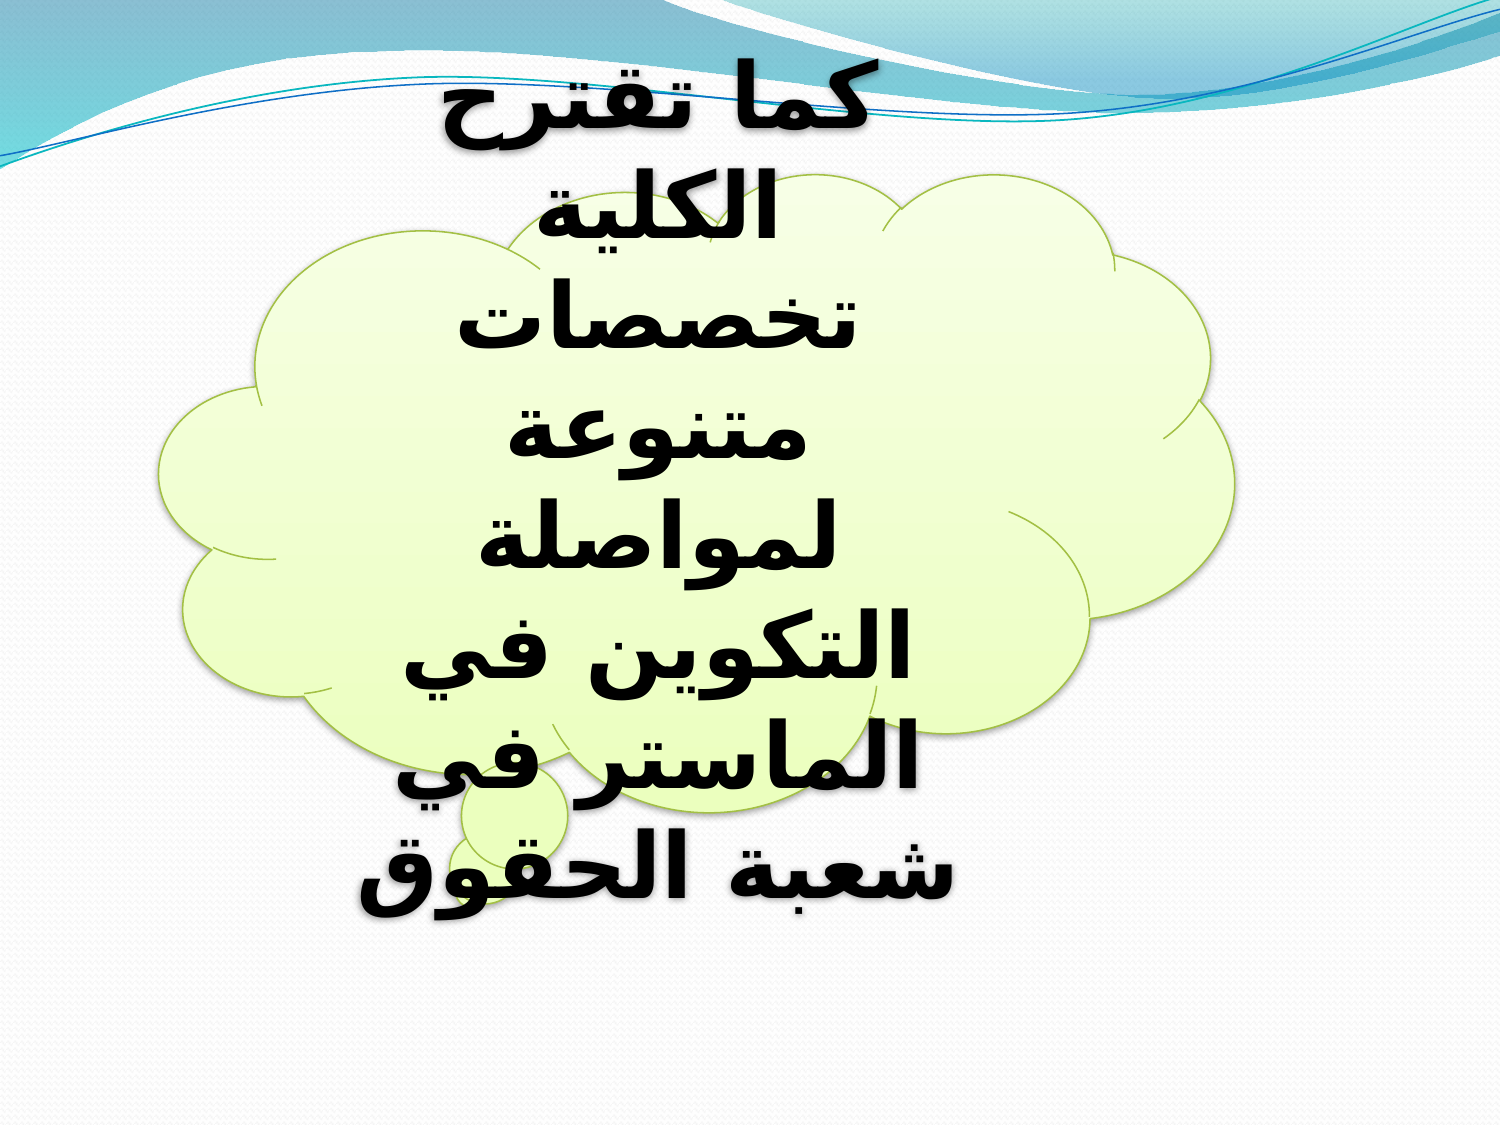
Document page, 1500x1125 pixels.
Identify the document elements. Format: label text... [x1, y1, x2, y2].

text_box كما تقترح الكلية تخصصات متنوعة لمواصلة التكوين في الماستر في شعبة الحقوق [157, 173, 1236, 909]
